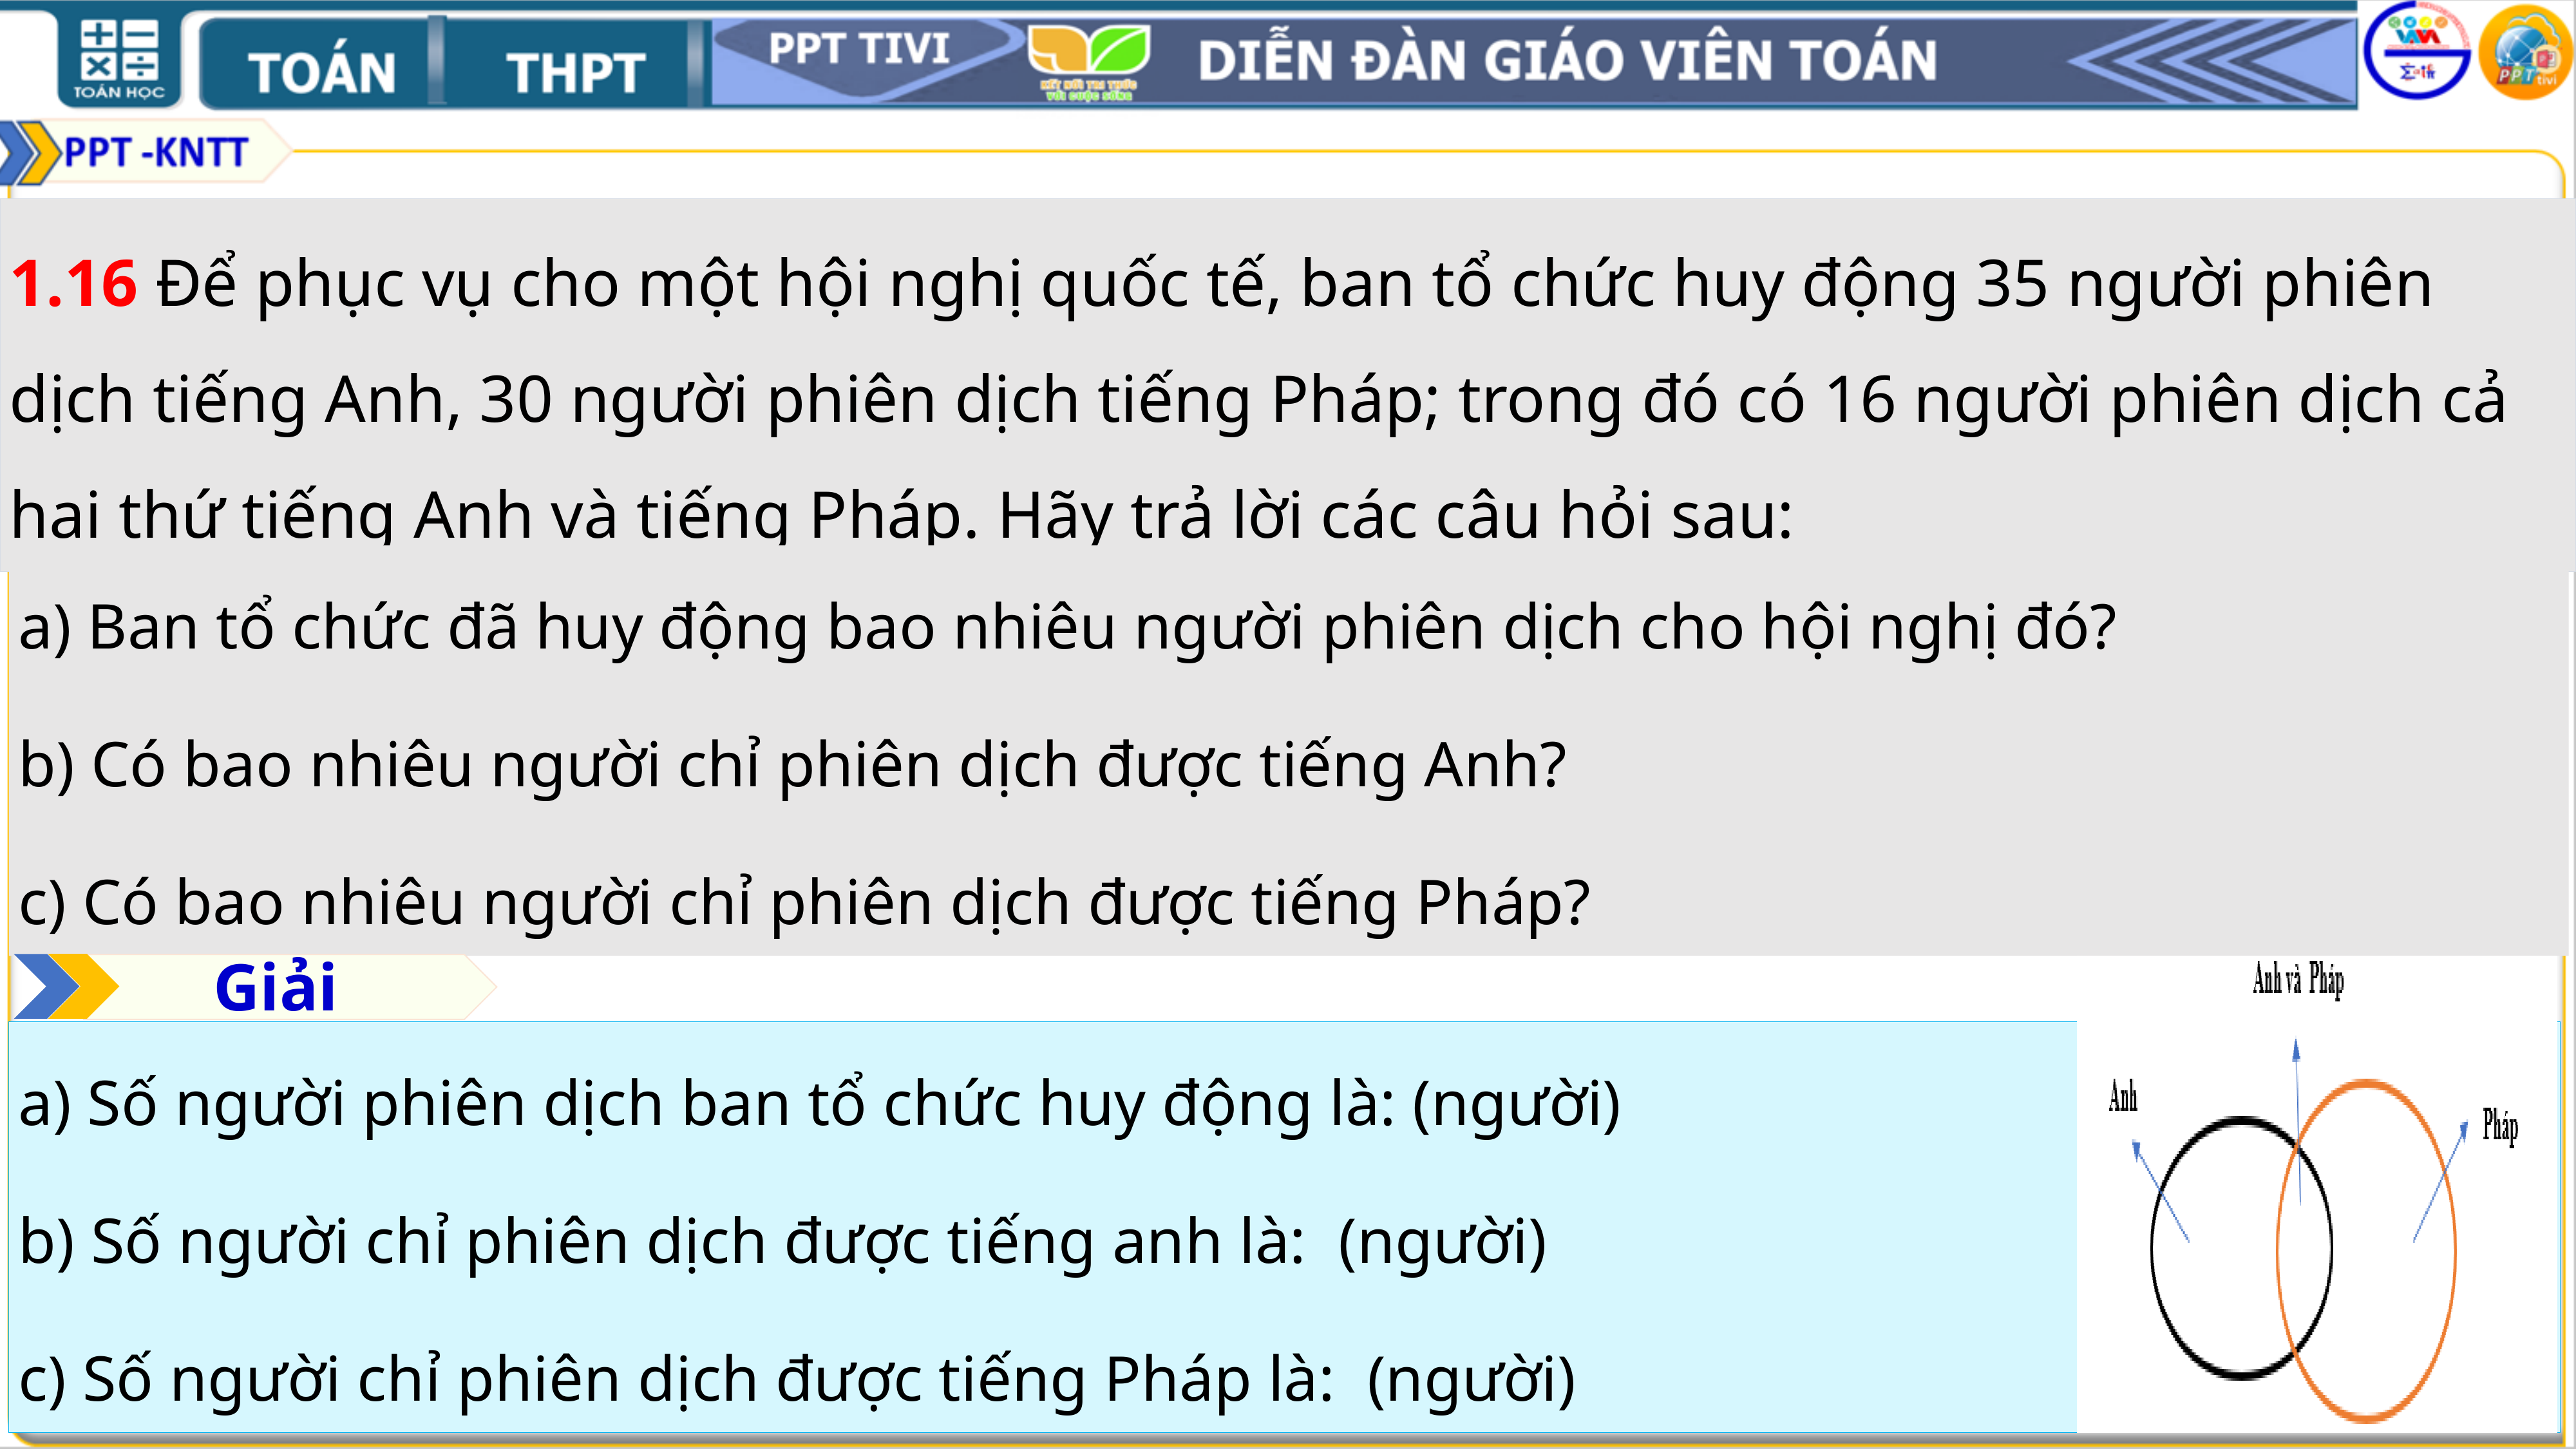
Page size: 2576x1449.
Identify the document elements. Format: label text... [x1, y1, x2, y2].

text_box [14, 936, 497, 1031]
text_box 1.16 Để phục vụ cho một hội nghị quốc tế, ban tổ chức huy động 35 người phiên dịch tiếng Anh, 30 người phiên dịch tiếng Pháp; trong đó có 16 người phiên dịch cả hai thứ tiếng Anh và tiếng Pháp. Hãy trả lời các câu hỏi sau: [0, 198, 2576, 572]
picture [0, 0, 2576, 198]
text_box a) Ban tổ chức đã huy động bao nhiêu người phiên dịch cho hội nghị đó? b) Có bao nhiêu người chỉ phiên dịch được tiếng Anh? c) Có bao nhiêu người chỉ phiên dịch được tiếng Pháp? [8, 545, 2569, 956]
picture [0, 572, 2576, 1449]
